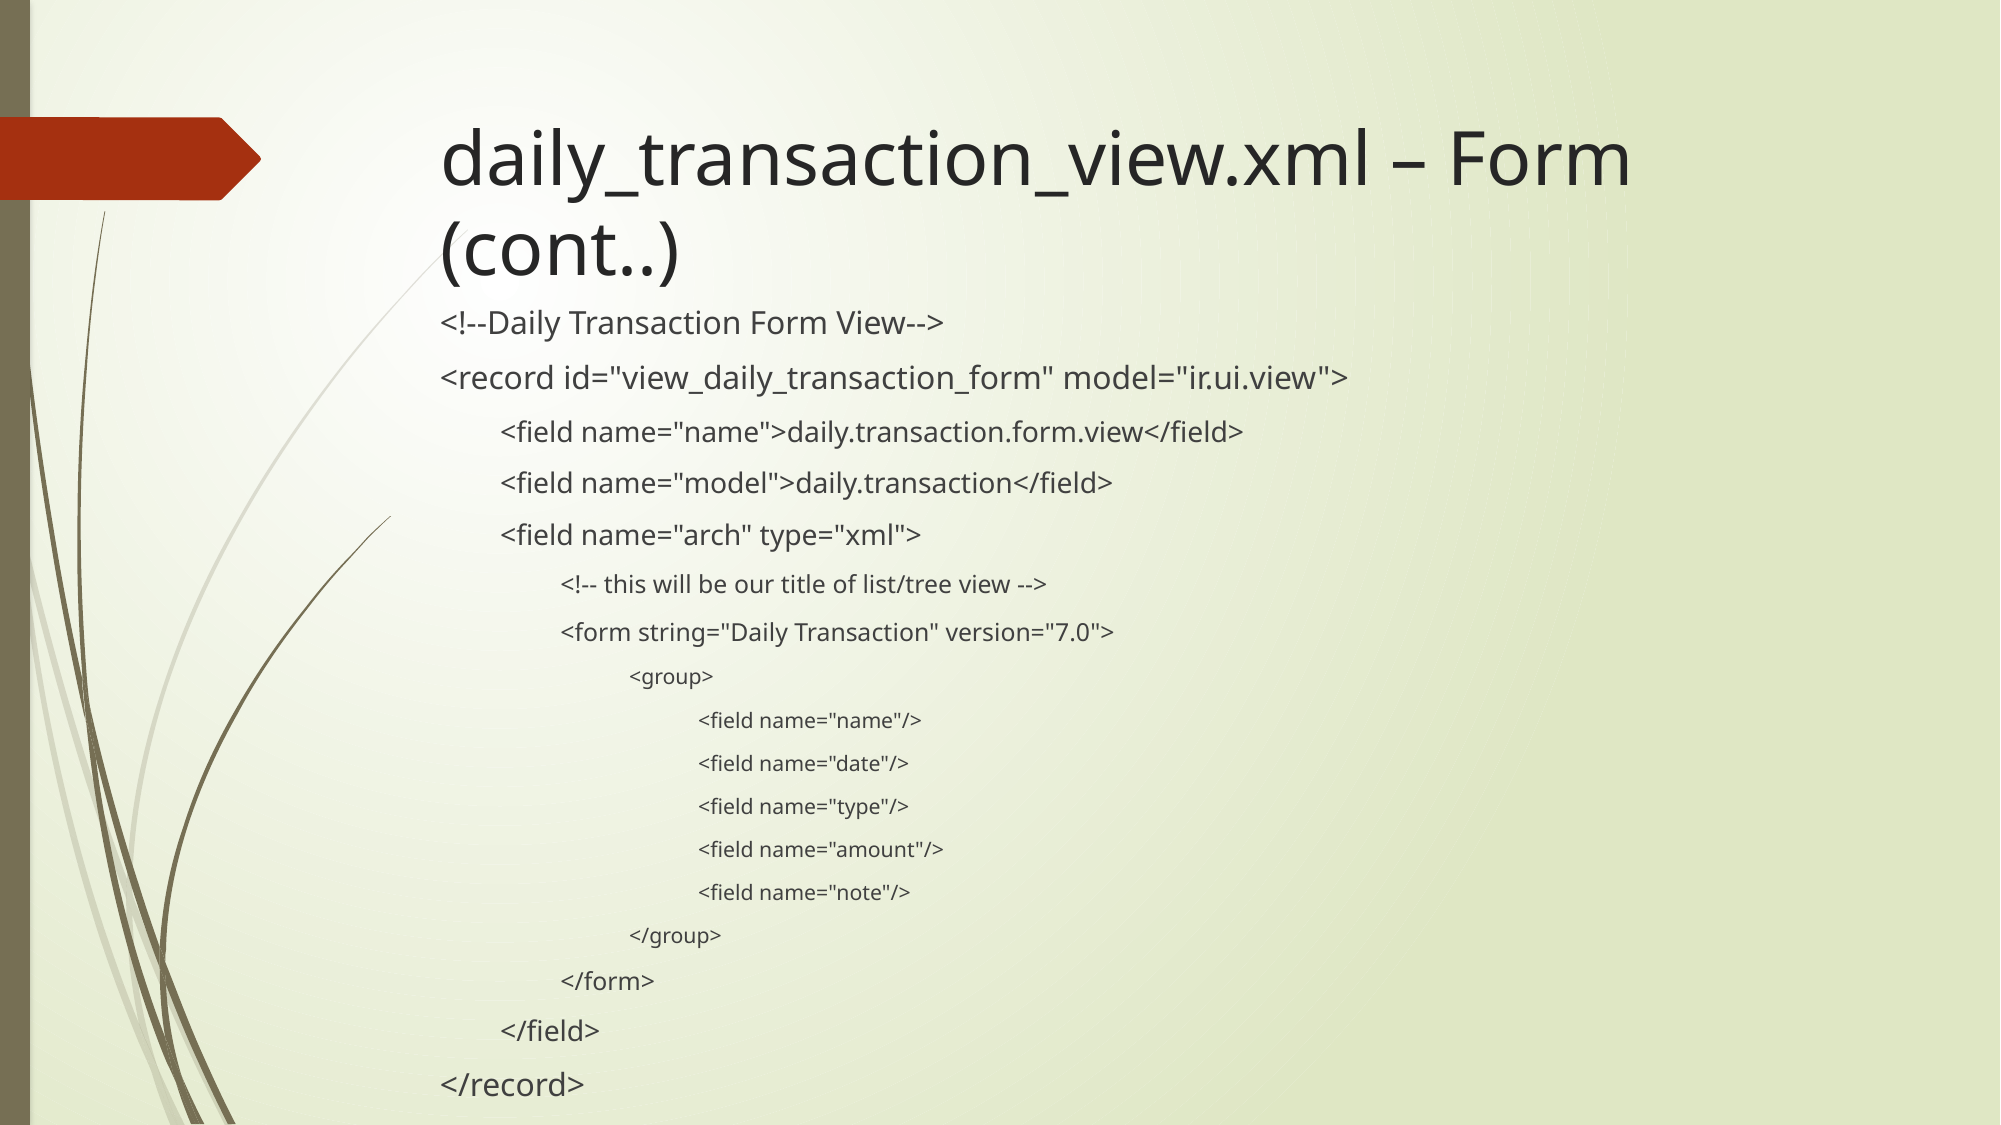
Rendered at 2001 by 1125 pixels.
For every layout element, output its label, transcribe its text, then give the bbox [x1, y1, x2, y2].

list <!--Daily Transaction Form View--> <record id="view_daily_transaction_form" model="ir.ui.view"> <field name="name">daily.transaction.form.view</field> <field name="model">daily.transaction</field> <field name="arch" type="xml"> <!-- this will be our title of list/tree view --> <form string="Daily Transaction" version="7.0"> <group> <field name="name"/> <field name="date"/> <field name="type"/> <field name="amount"/> <field name="note"/> </group> </form> </field> </record> [424, 294, 1888, 1114]
title daily_transaction_view.xml – Form (cont..) [425, 102, 1888, 294]
